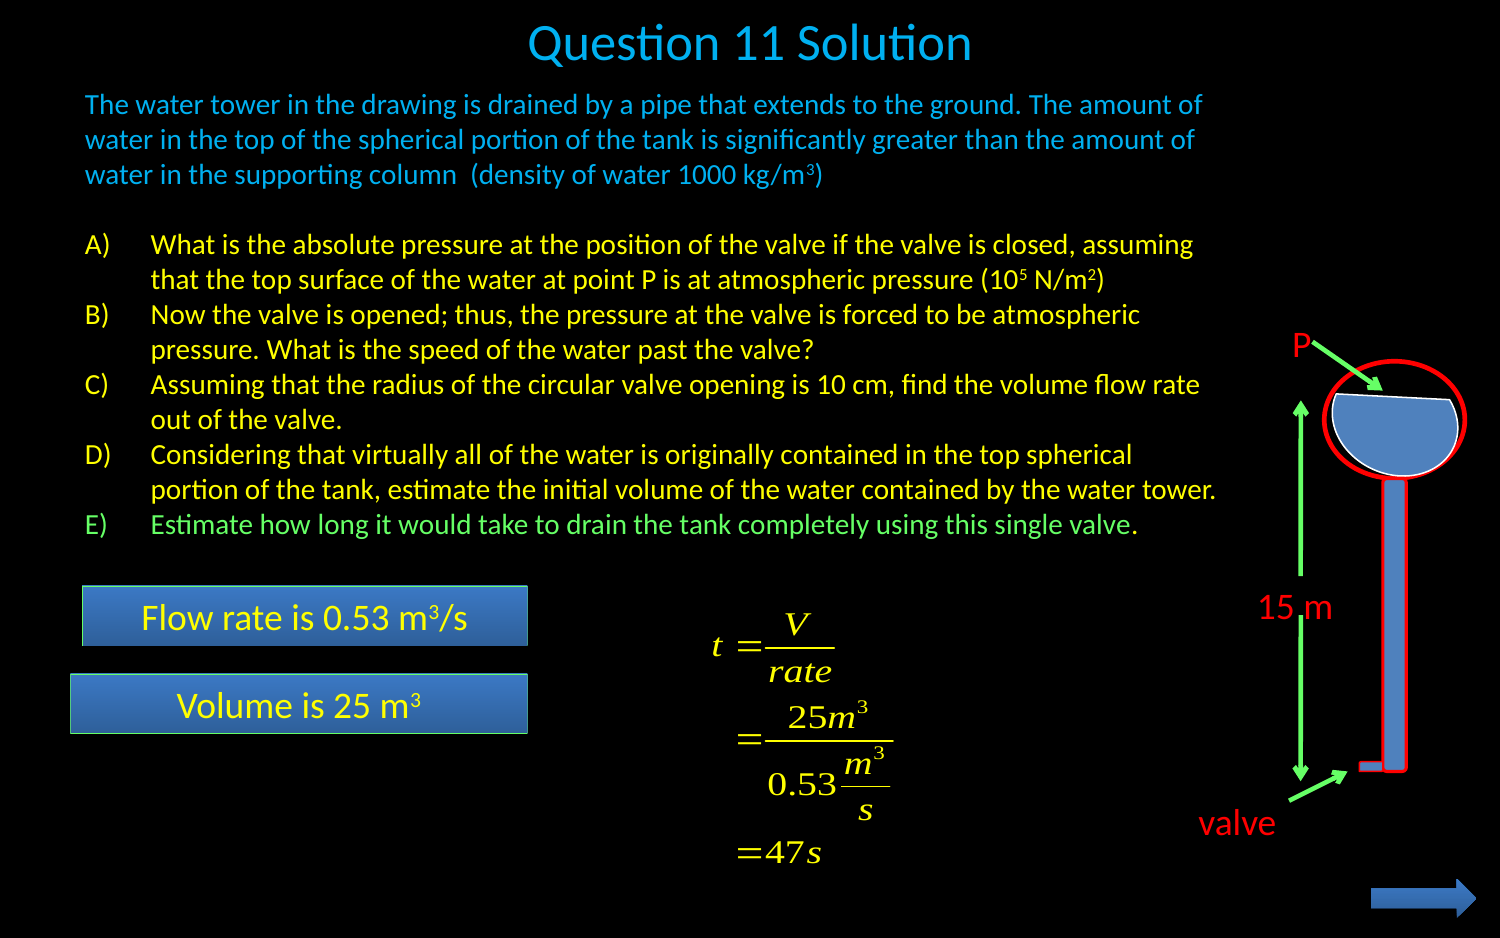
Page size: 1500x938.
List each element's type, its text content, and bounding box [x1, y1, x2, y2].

text_box [1371, 878, 1477, 918]
title Question 11 Solution [75, 0, 1425, 79]
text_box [706, 603, 903, 872]
text_box The water tower in the drawing is drained by a pipe that extends to the ground. The amount of water in the top of the spherical portion of the tank is significantly greater than the amount of water in the supporting column (density of water 1000 kg/m3) What is the absolute pressure at the position of the valve if the valve is closed, assuming that the top surface of the water at point P is at atmospheric pressure (105 N/m2) Now the valve is opened; thus, the pressure at the valve is forced to be atmospheric pressure. What is the speed of the water past the valve? Assuming that the radius of the circular valve opening is 10 cm, find the volume flow rate out of the valve. Considering that virtually all of the water is originally contained in the top spherical portion of the tank, estimate the initial volume of the water contained by the water tower. Estimate how long it would take to drain the tank completely using this single valve. [70, 78, 1243, 548]
text_box Volume is 25 m3 [70, 673, 528, 734]
text_box Flow rate is 0.53 m3/s [82, 585, 528, 646]
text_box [1183, 312, 1466, 852]
